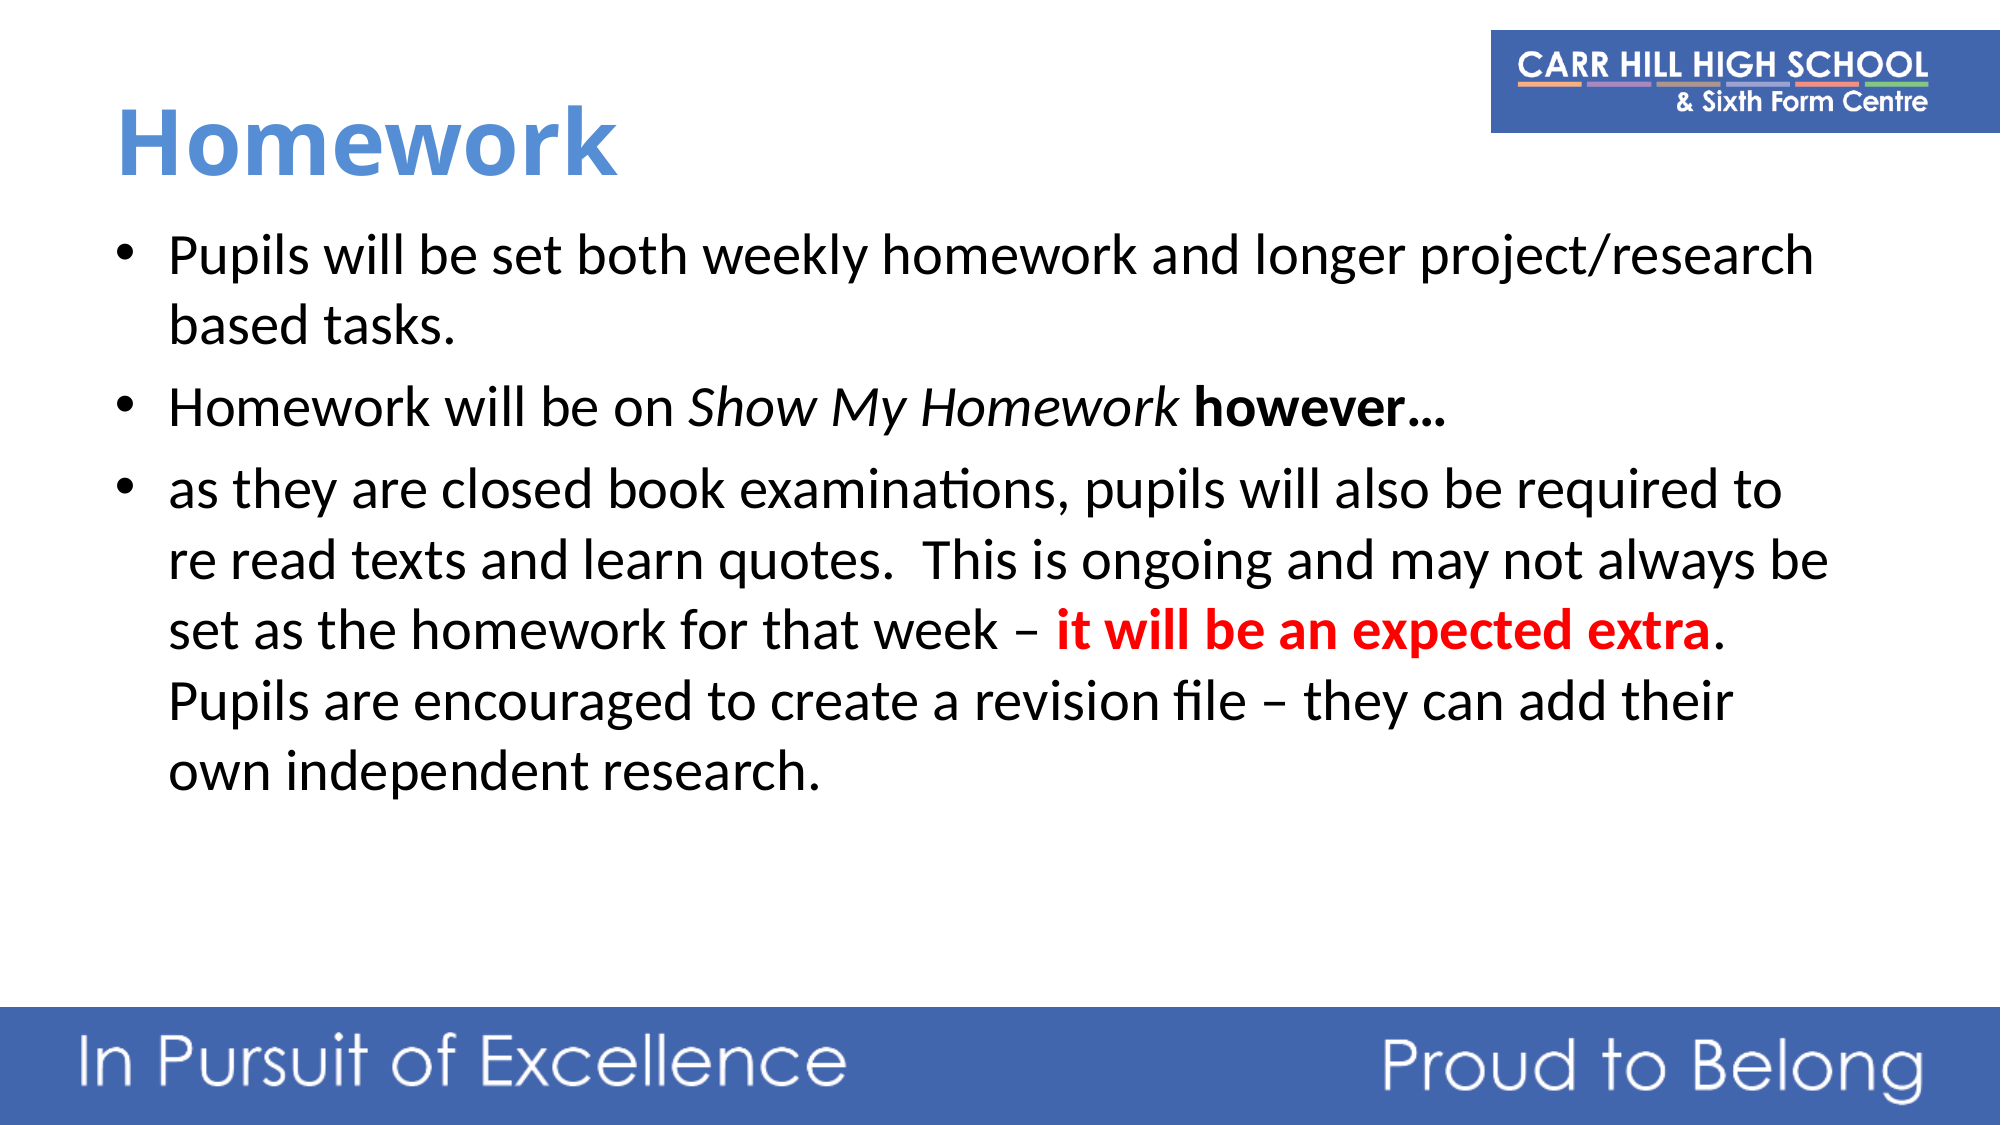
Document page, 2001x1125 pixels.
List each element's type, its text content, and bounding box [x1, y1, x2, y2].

title Homework [99, 45, 1900, 233]
picture [0, 1007, 2000, 1125]
picture [1491, 30, 2000, 133]
list Pupils will be set both weekly homework and longer project/research based tasks. Homework will be on Show My Homework however… as they are closed book examinations, pupils will also be required to re read texts and learn quotes. This is ongoing and may not always be set as the homework for that week – it will be an expected extra. Pupils are encouraged to create a revision file – they can add their own independent research. [99, 208, 1863, 811]
